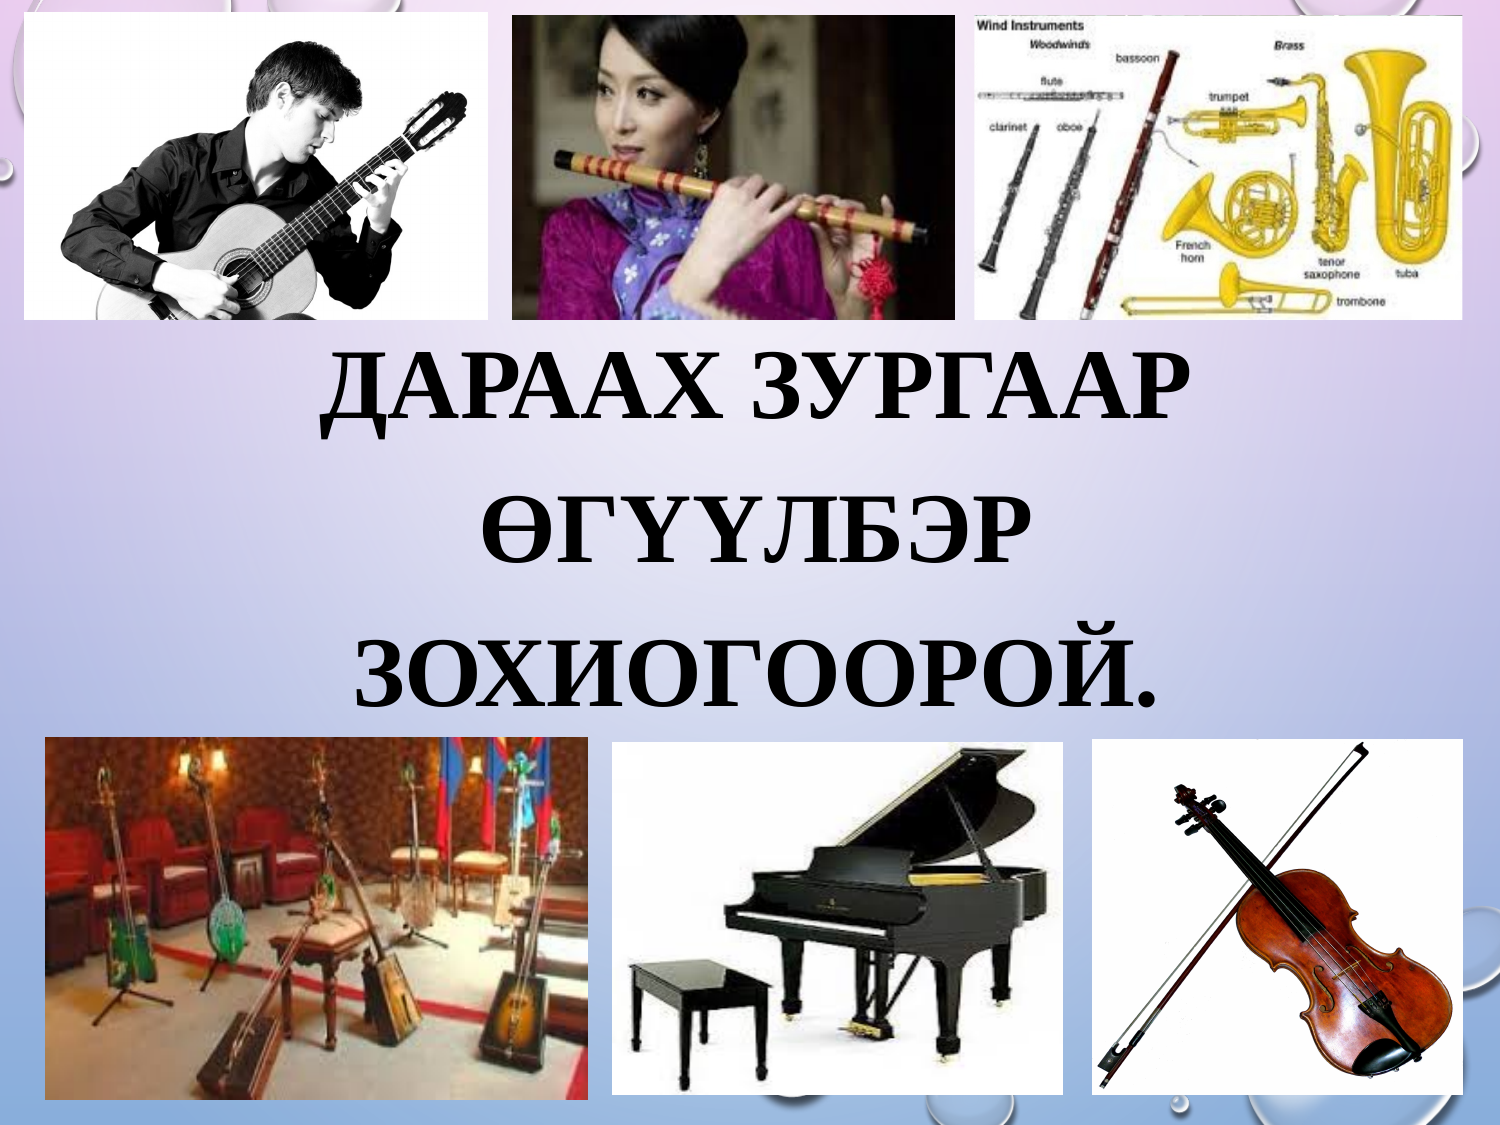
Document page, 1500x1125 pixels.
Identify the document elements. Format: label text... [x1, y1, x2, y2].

text_box Дараах зургаар өгүүлбэр зохиогоорой. [49, 287, 1463, 1100]
picture [0, 0, 1500, 1125]
